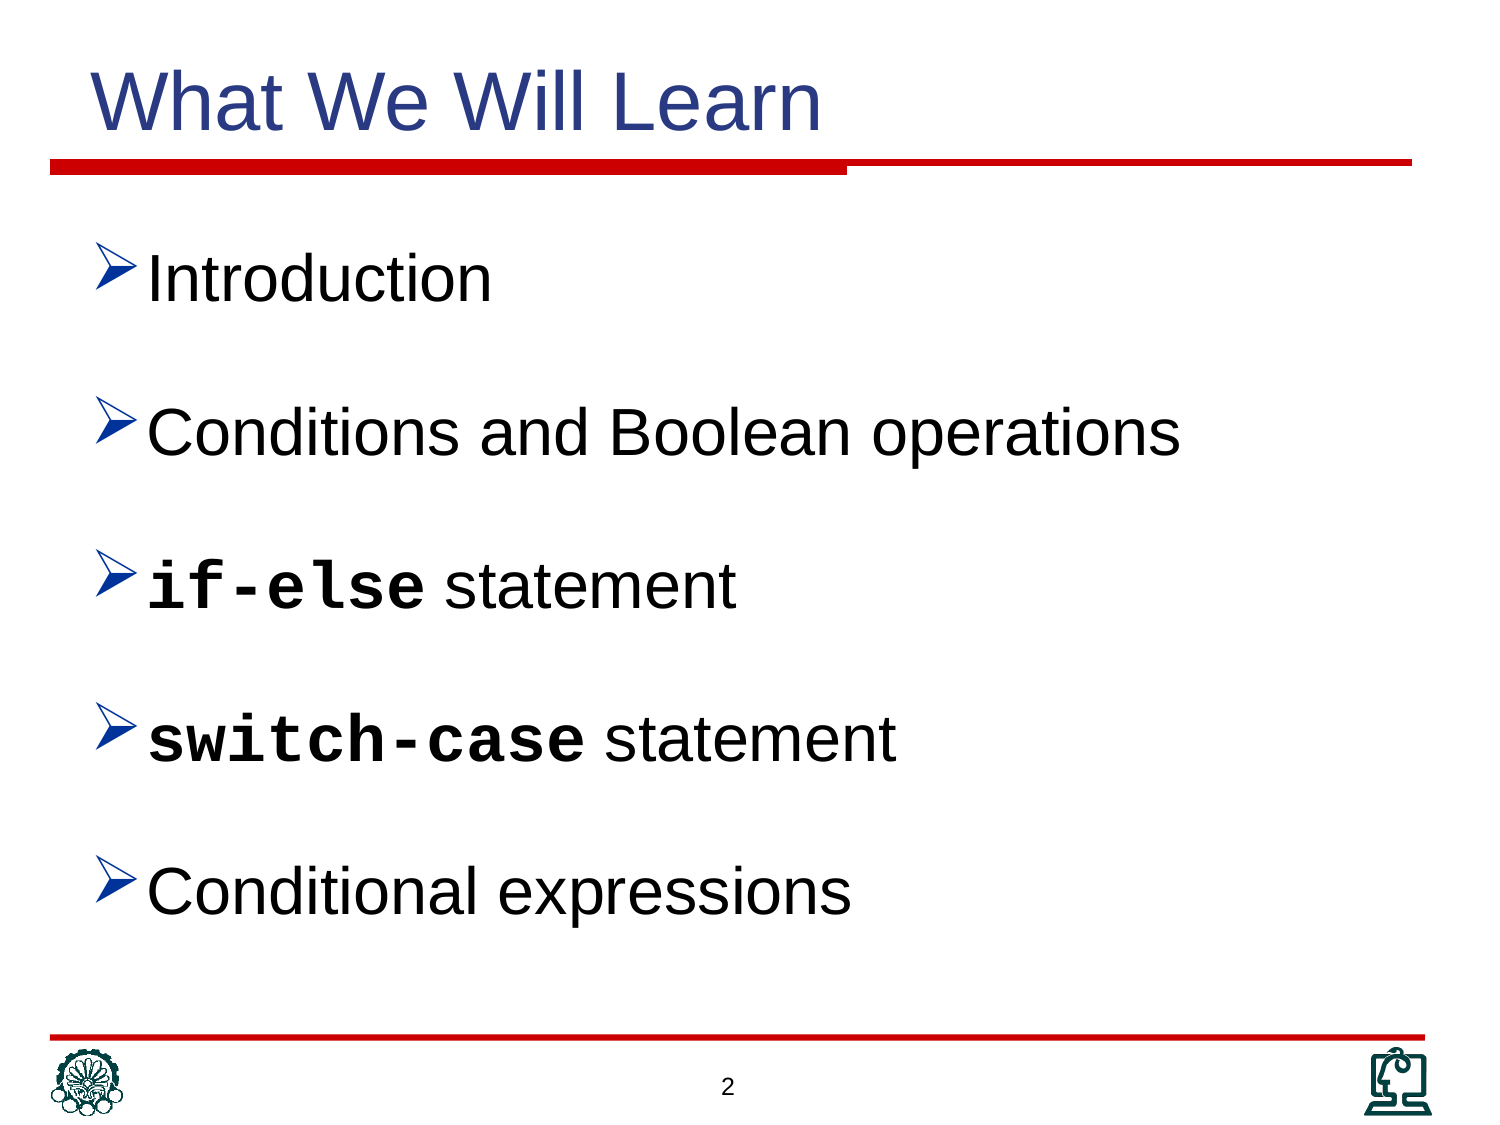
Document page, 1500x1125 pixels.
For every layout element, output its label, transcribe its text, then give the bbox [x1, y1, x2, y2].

picture [1362, 1045, 1438, 1119]
list Introduction Conditions and Boolean operations if-else statement switch-case statement Conditional expressions [75, 187, 1425, 994]
picture [50, 1047, 125, 1118]
slide_number 2 [649, 1062, 751, 1103]
title What We Will Learn [75, 24, 1425, 155]
